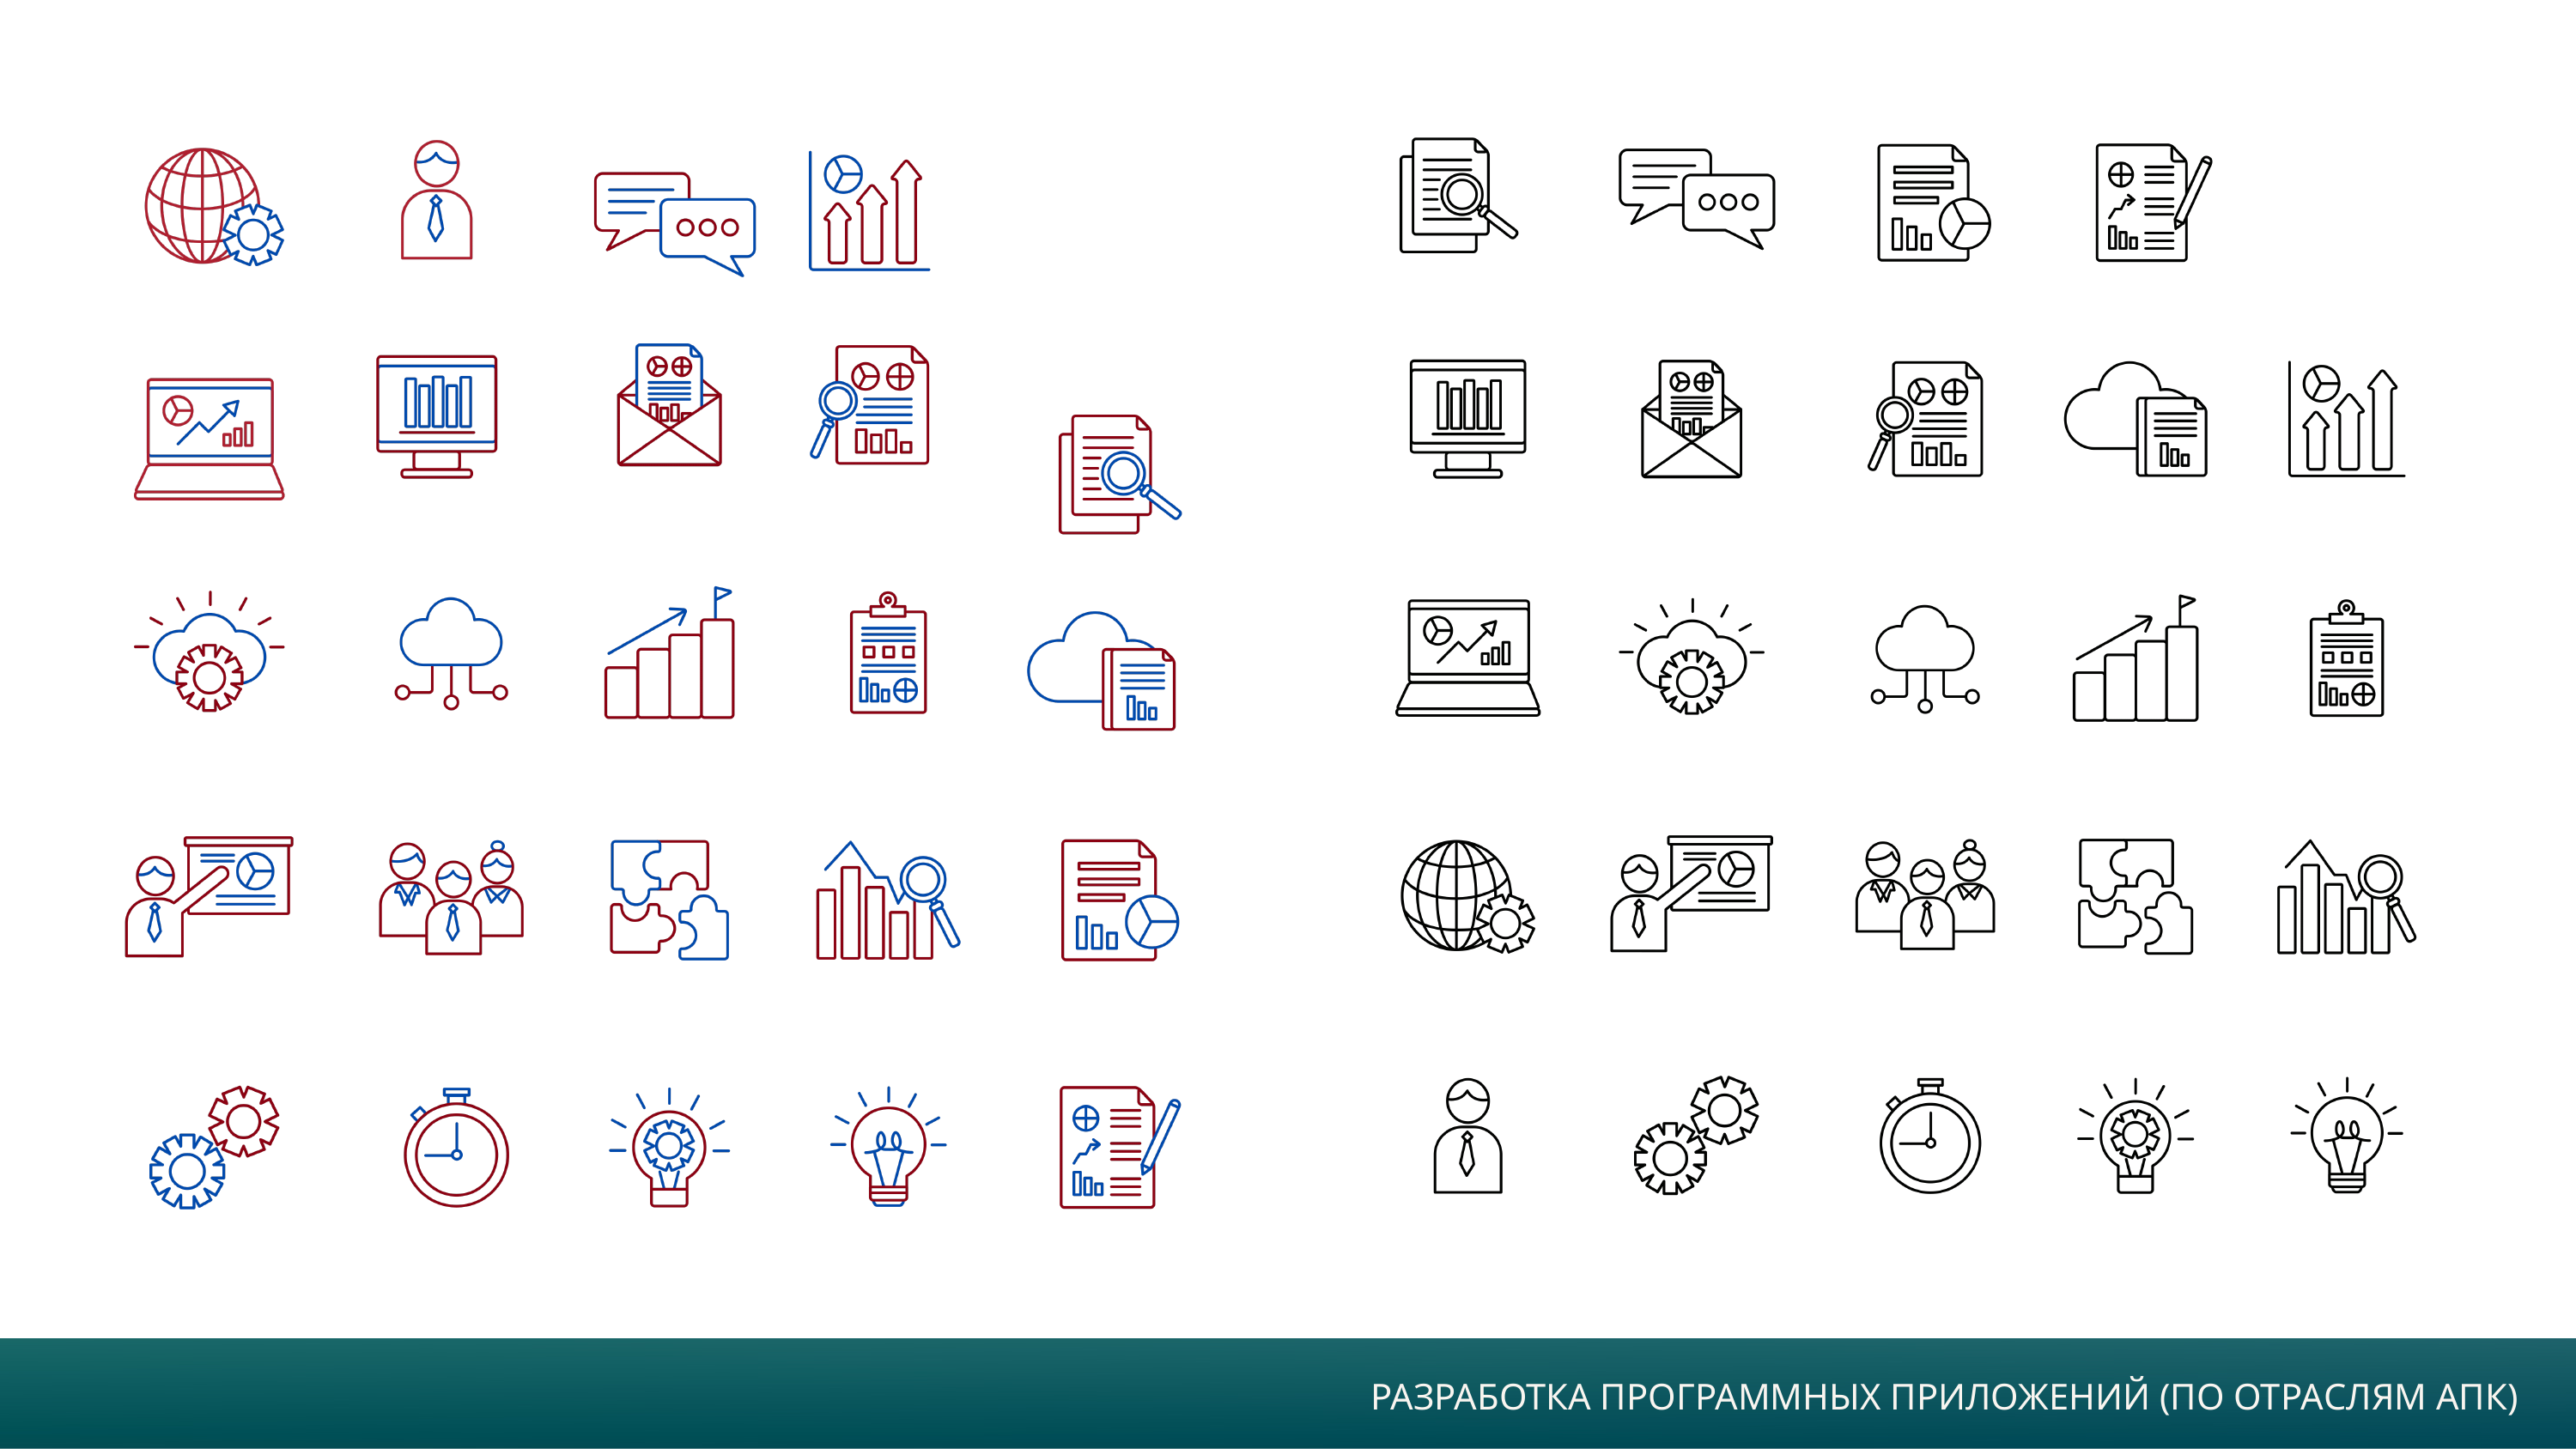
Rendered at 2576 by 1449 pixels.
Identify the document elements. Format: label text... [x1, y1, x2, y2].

text_box [1579, 87, 1804, 306]
text_box [1813, 306, 2038, 531]
text_box [553, 537, 786, 769]
text_box [98, 91, 331, 323]
text_box [1004, 1031, 1236, 1264]
text_box [2248, 306, 2459, 531]
text_box [0, 1338, 2576, 1449]
text_box [786, 288, 986, 521]
text_box [320, 300, 554, 533]
text_box [1822, 90, 2042, 306]
text_box [341, 543, 553, 764]
text_box [2248, 546, 2459, 770]
text_box [553, 288, 786, 521]
text_box [1818, 1023, 2043, 1248]
text_box [1579, 544, 1804, 768]
text_box [93, 1026, 336, 1269]
text_box [786, 784, 1005, 1016]
text_box [1356, 546, 1580, 770]
text_box [2043, 1023, 2234, 1248]
text_box [772, 1031, 1004, 1264]
text_box [1356, 1023, 1579, 1248]
text_box [93, 323, 325, 555]
text_box [93, 780, 325, 1013]
text_box [553, 108, 753, 288]
text_box [2023, 785, 2248, 1009]
text_box РАЗРАБОТКА ПРОГРАММНЫХ ПРИЛОЖЕНИЙ (ПО ОТРАСЛЯМ АПК) [829, 1367, 2518, 1417]
text_box [1346, 83, 1571, 307]
text_box [1579, 1018, 1814, 1252]
text_box [2042, 90, 2266, 306]
text_box [1356, 785, 1580, 1009]
text_box [1356, 306, 1580, 531]
text_box [320, 83, 554, 300]
text_box [985, 555, 1218, 787]
text_box [573, 1031, 772, 1264]
text_box [2248, 785, 2459, 1009]
text_box [1818, 787, 2032, 1002]
text_box [2038, 306, 2248, 531]
text_box [340, 1031, 573, 1264]
text_box [1004, 358, 1236, 591]
text_box [786, 537, 1004, 769]
text_box [93, 555, 325, 767]
text_box [2234, 1023, 2459, 1248]
text_box [553, 784, 786, 1016]
text_box [2023, 546, 2248, 770]
text_box [753, 94, 986, 288]
text_box [1580, 306, 1804, 531]
text_box [1005, 784, 1236, 1016]
text_box [1819, 553, 2023, 766]
text_box [340, 786, 562, 1009]
text_box [1579, 781, 1804, 1006]
